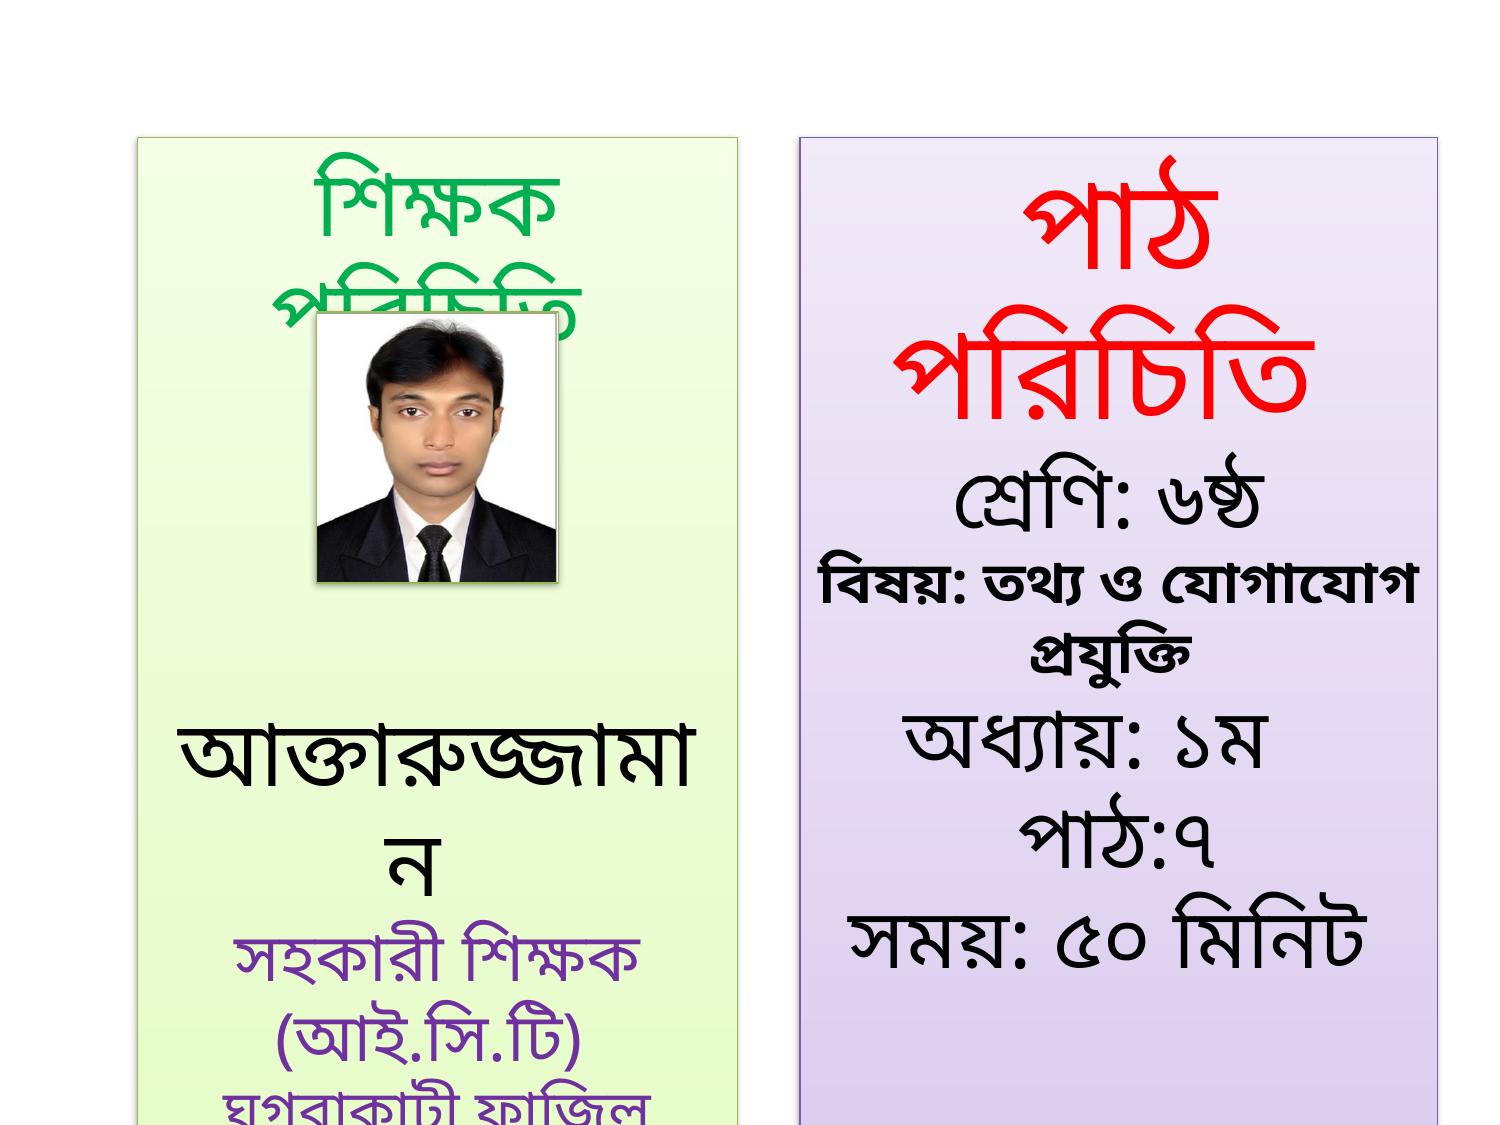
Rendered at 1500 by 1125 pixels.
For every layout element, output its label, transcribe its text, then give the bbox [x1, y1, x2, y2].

text_box পাঠ পরিচিতি শ্রেণি: ৬ষ্ঠ বিষয়: তথ্য ও যোগাযোগ প্রযুক্তি অধ্যায়: ১ম পাঠ:৭ সময়: ৫০ মিনিট [799, 137, 1438, 1125]
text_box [137, 137, 738, 1057]
